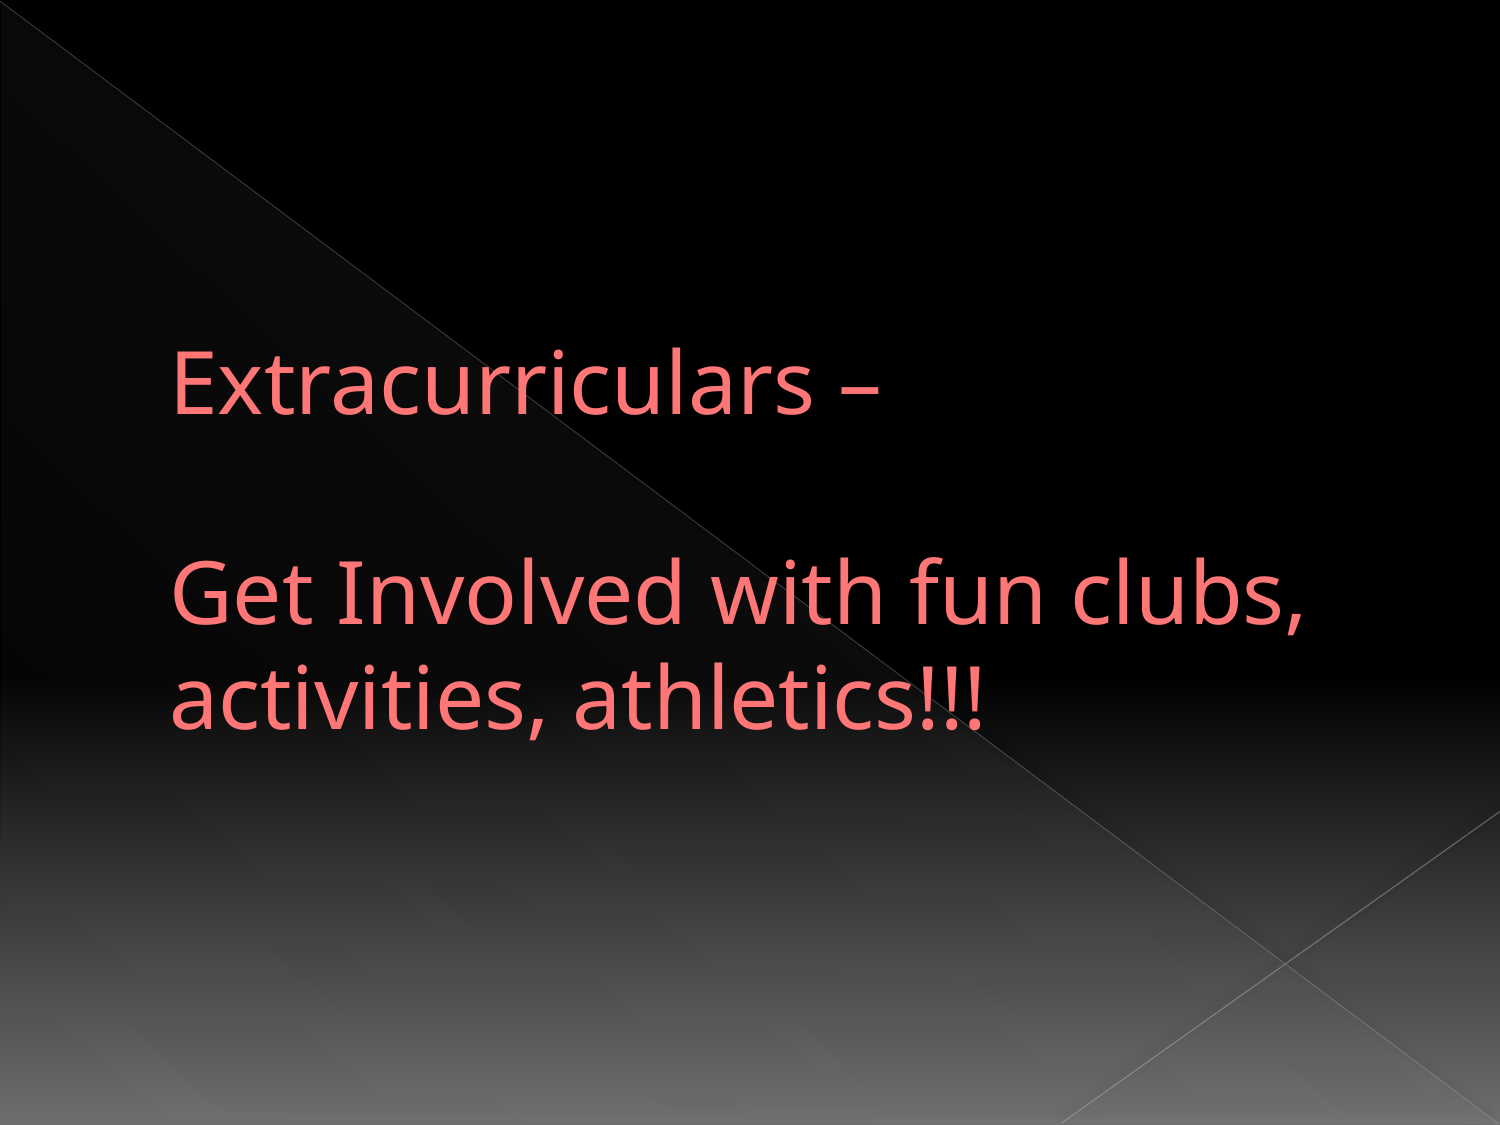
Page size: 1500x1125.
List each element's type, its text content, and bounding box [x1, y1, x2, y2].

title Extracurriculars – Get Involved with fun clubs, activities, athletics!!! [75, 43, 1425, 1030]
